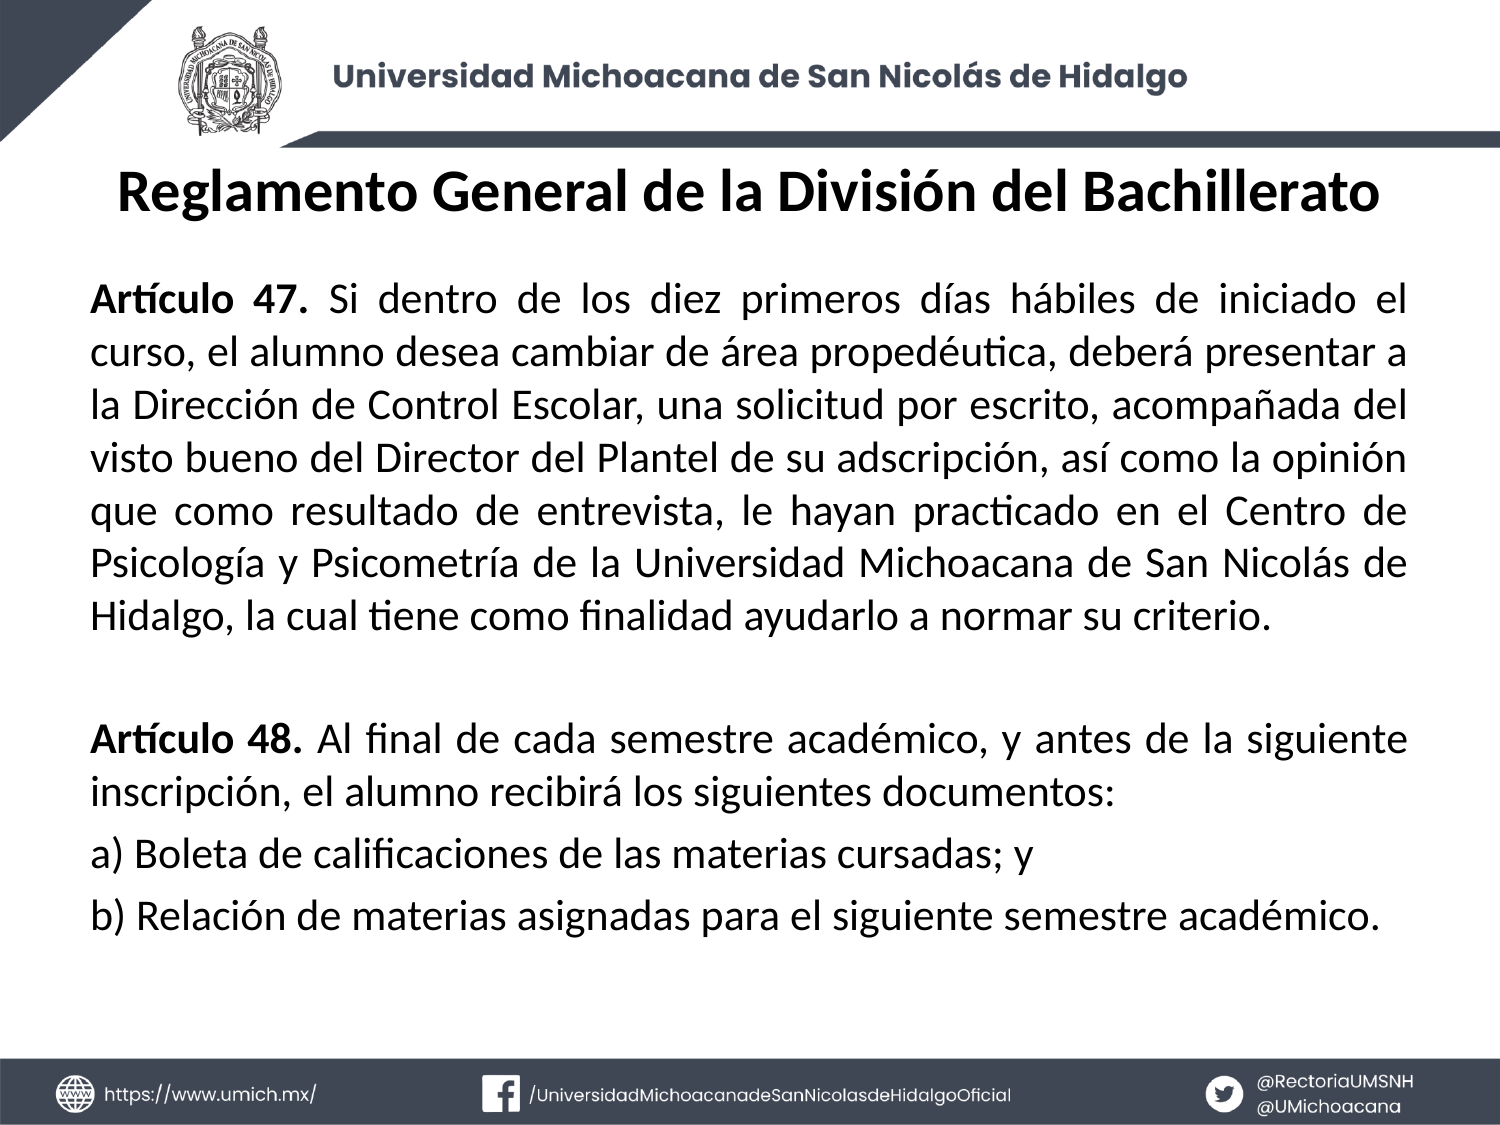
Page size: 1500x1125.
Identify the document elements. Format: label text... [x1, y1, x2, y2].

list Artículo 47. Si dentro de los diez primeros días hábiles de iniciado el curso, el alumno desea cambiar de área propedéutica, deberá presentar a la Dirección de Control Escolar, una solicitud por escrito, acompañada del visto bueno del Director del Plantel de su adscripción, así como la opinión que como resultado de entrevista, le hayan practicado en el Centro de Psicología y Psicometría de la Universidad Michoacana de San Nicolás de Hidalgo, la cual tiene como finalidad ayudarlo a normar su criterio. Artículo 48. Al final de cada semestre académico, y antes de la siguiente inscripción, el alumno recibirá los siguientes documentos: a) Boleta de calificaciones de las materias cursadas; y b) Relación de materias asignadas para el siguiente semestre académico. [75, 262, 1425, 1005]
title Reglamento General de la División del Bachillerato [75, 45, 1425, 233]
picture [0, 0, 1500, 1125]
